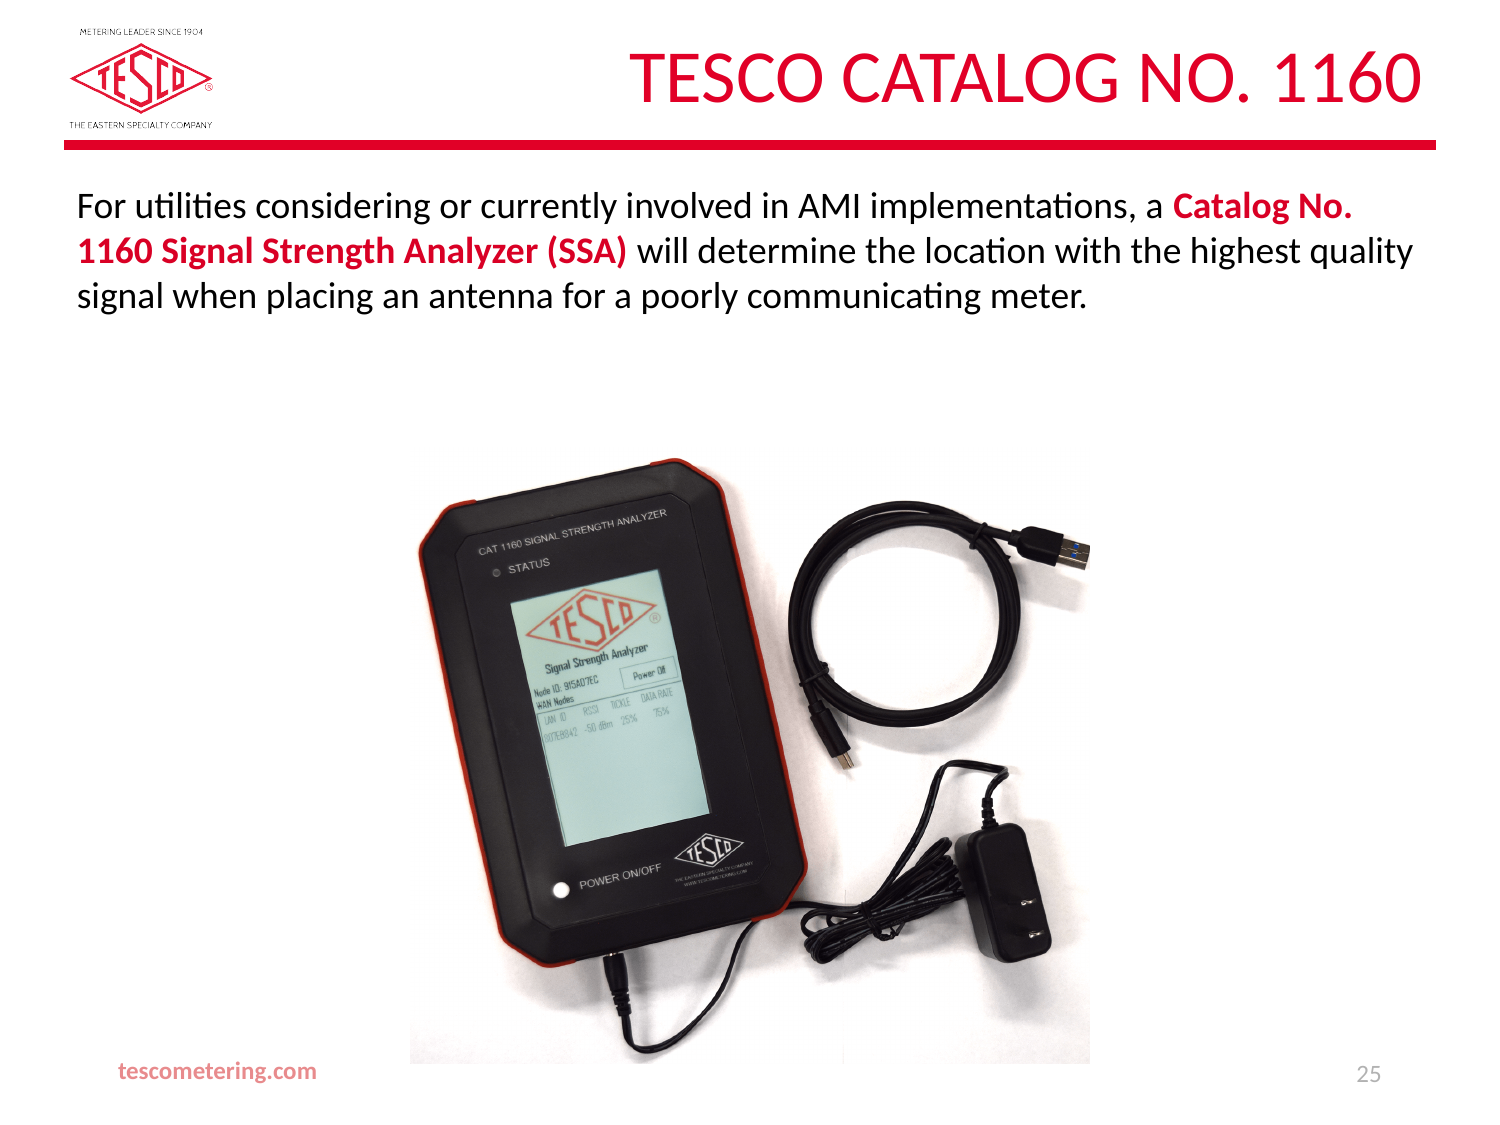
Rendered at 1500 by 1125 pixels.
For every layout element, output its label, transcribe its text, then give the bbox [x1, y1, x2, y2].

slide_number 25 [1059, 1042, 1397, 1103]
title TESCO Catalog No. 1160 [255, 22, 1438, 73]
footer tescometering.com [103, 1039, 610, 1100]
picture [69, 27, 213, 73]
picture [410, 447, 1090, 1064]
text_box For utilities considering or currently involved in AMI implementations, a Catalog No. 1160 Signal Strength Analyzer (SSA) will determine the location with the highest quality signal when placing an antenna for a poorly communicating meter. [62, 73, 1438, 324]
